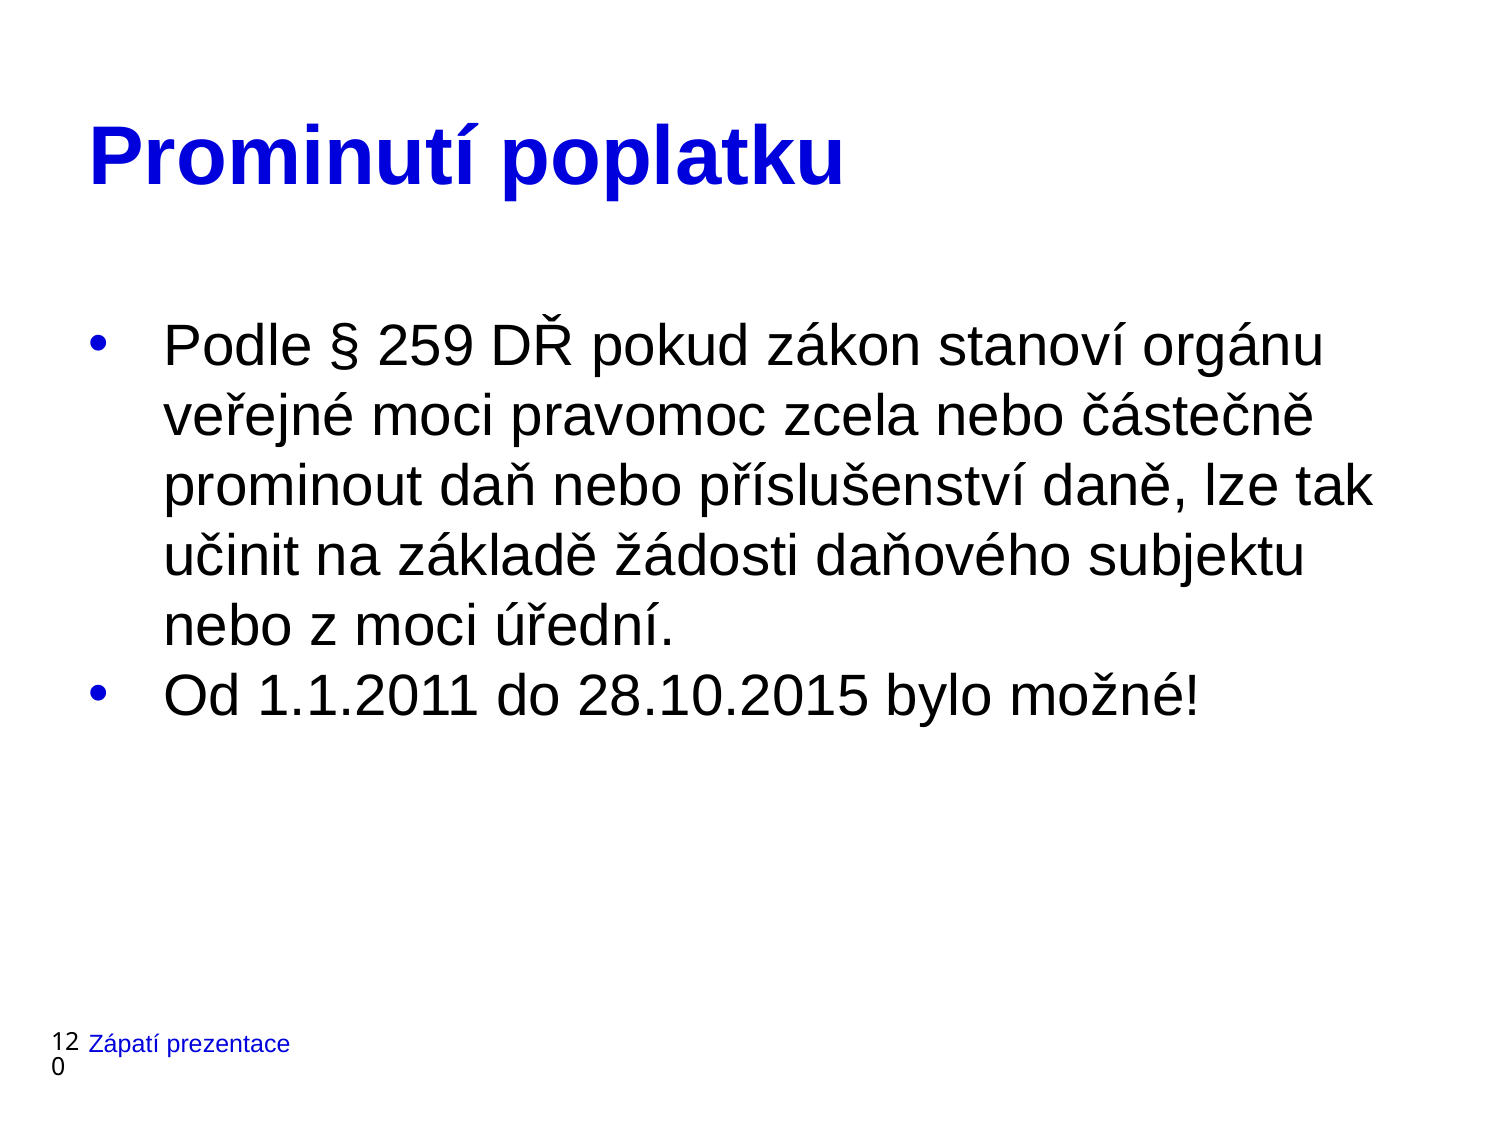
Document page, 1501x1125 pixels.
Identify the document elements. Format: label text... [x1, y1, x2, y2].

title Prominutí poplatku [88, 118, 1412, 193]
footer Zápatí prezentace [88, 1021, 1064, 1063]
slide_number 120 [50, 1021, 82, 1063]
list Podle § 259 DŘ pokud zákon stanoví orgánu veřejné moci pravomoc zcela nebo částečně prominout daň nebo příslušenství daně, lze tak učinit na základě žádosti daňového subjektu nebo z moci úřední. Od 1.1.2011 do 28.10.2015 bylo možné! [88, 307, 1412, 957]
